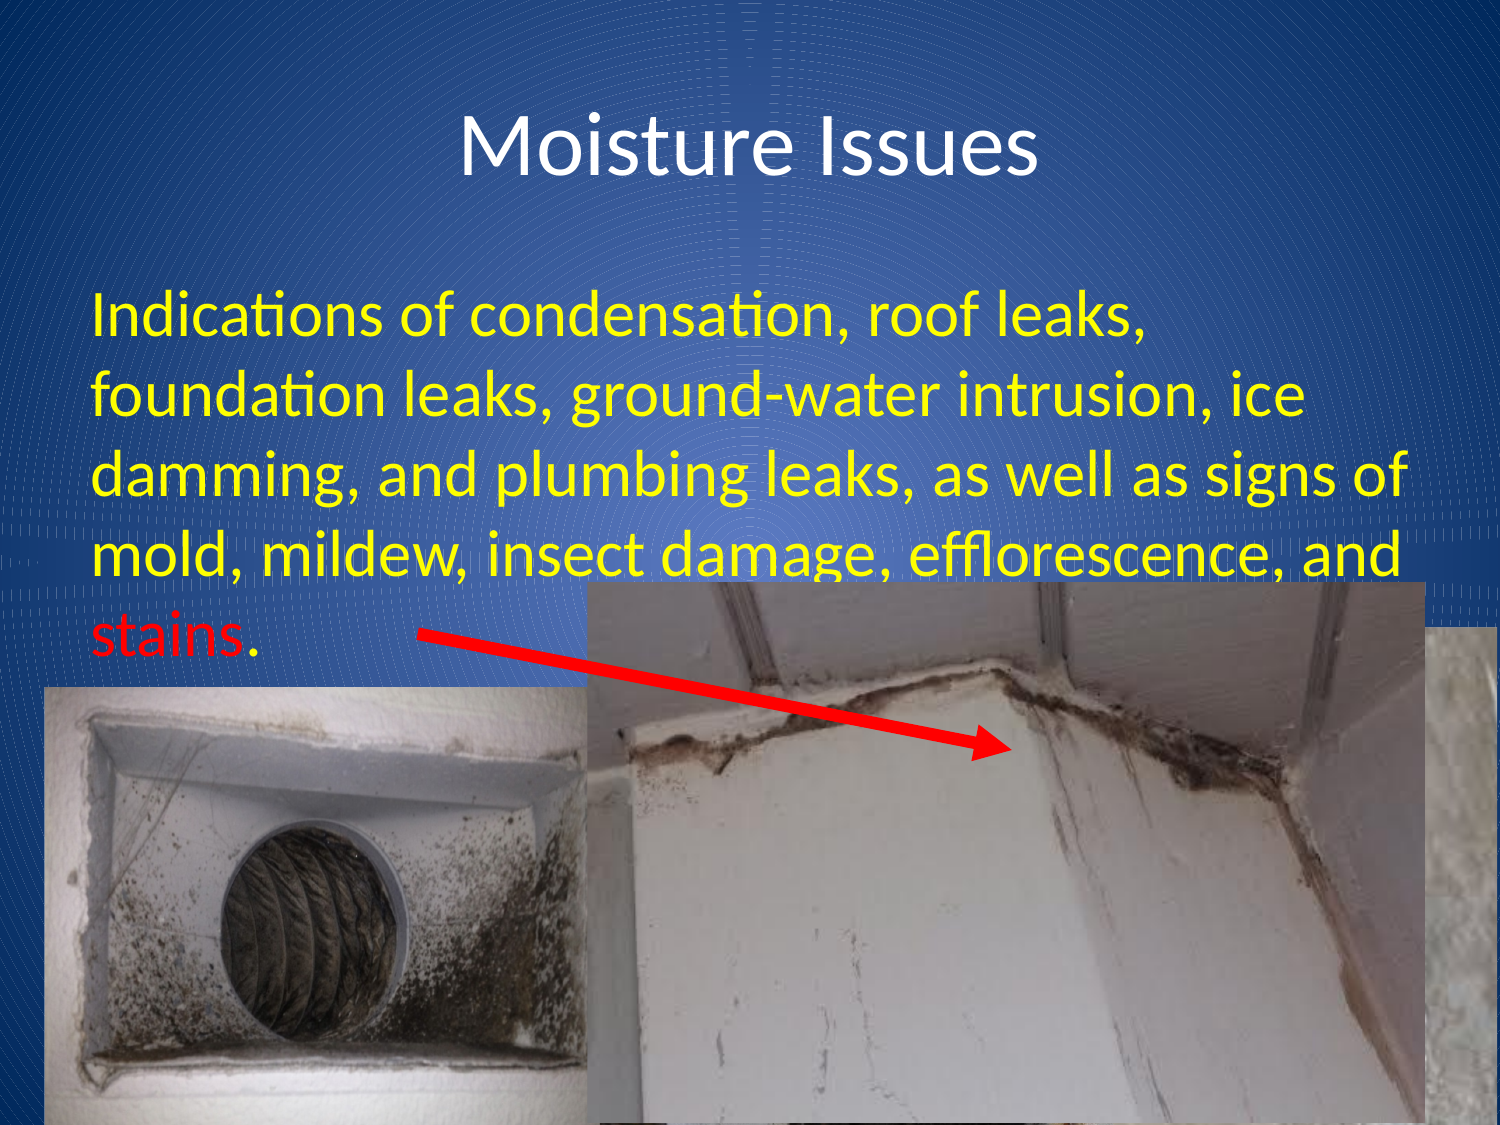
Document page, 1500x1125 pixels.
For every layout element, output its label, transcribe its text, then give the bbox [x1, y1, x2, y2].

title Moisture Issues [75, 45, 1425, 233]
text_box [417, 633, 1012, 751]
list Indications of condensation, roof leaks, foundation leaks, ground-water intrusion, ice damming, and plumbing leaks, as well as signs of mold, mildew, insect damage, efflorescence, and stains. [75, 262, 1425, 687]
picture [45, 582, 1500, 1125]
